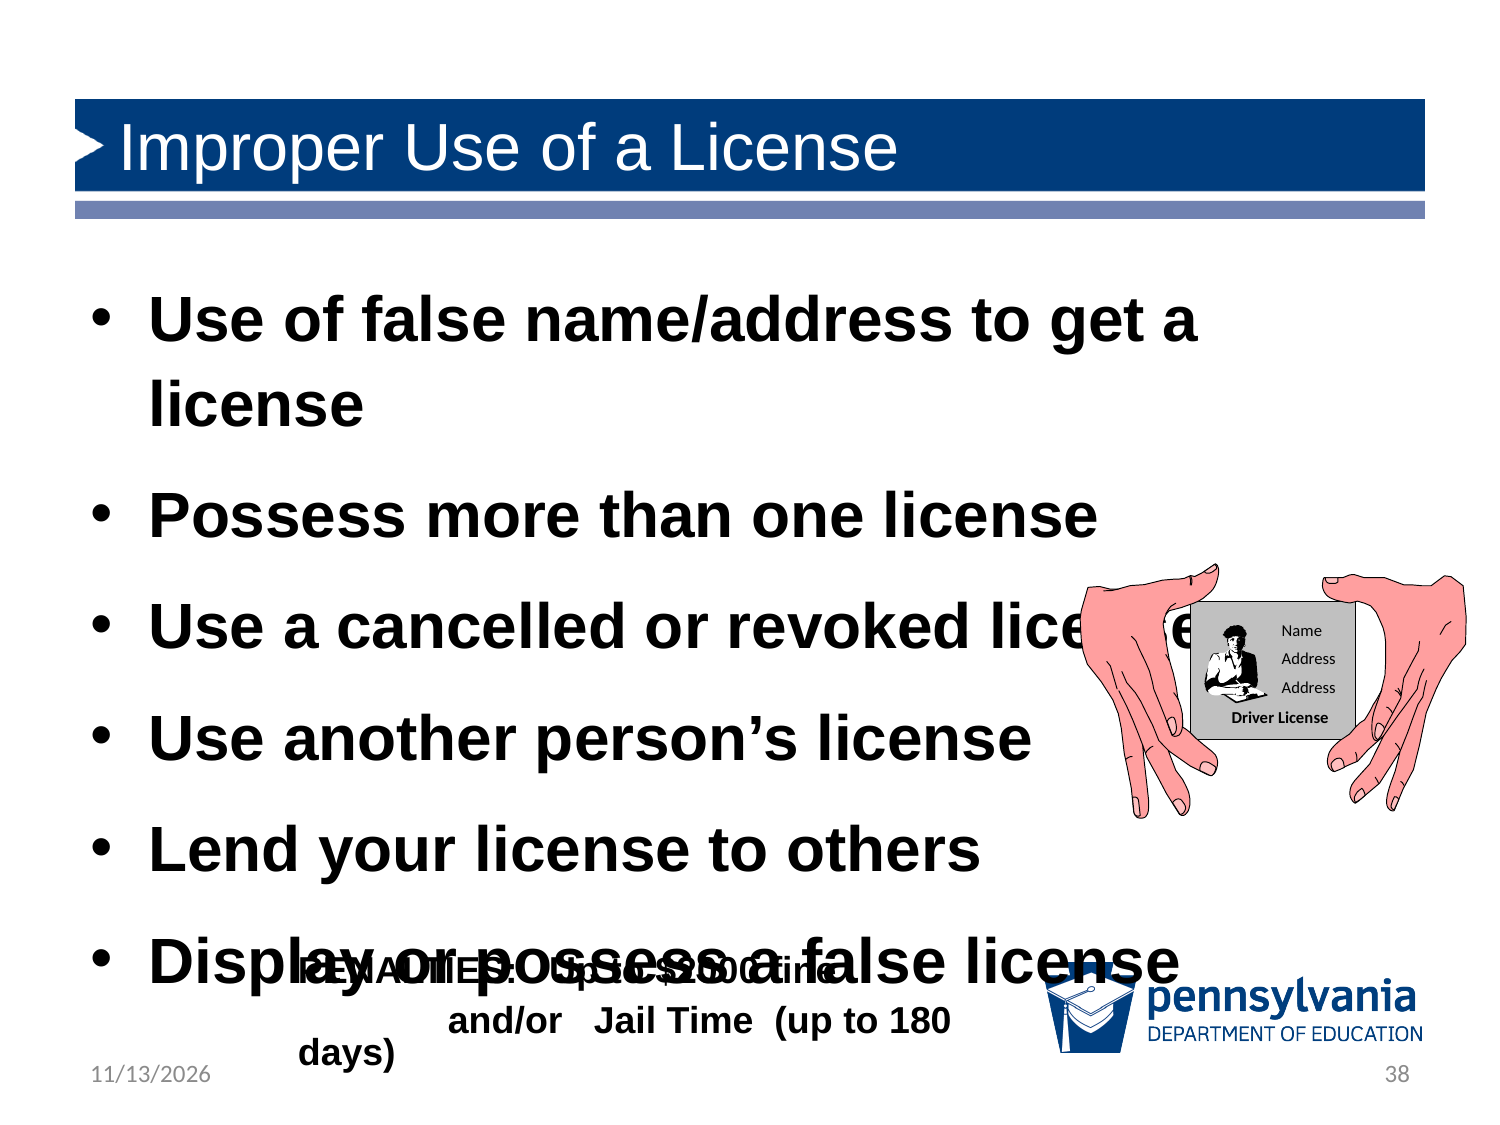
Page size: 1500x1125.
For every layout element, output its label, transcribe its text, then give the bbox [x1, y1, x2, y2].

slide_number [75, 1042, 425, 1103]
title Improper Use of a License [75, 50, 1425, 238]
picture [1043, 1005, 1422, 1053]
list Use of false name/address to get a license Possess more than one license Use a cancelled or revoked license Use another person’s license Lend your license to others Display or possess a false license [75, 262, 1425, 1005]
slide_number 38 [1074, 1042, 1425, 1103]
text_box PENALTIES: Up to $2000 fine and/or Jail Time (up to 180 days) [283, 951, 1033, 1080]
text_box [1079, 562, 1468, 821]
